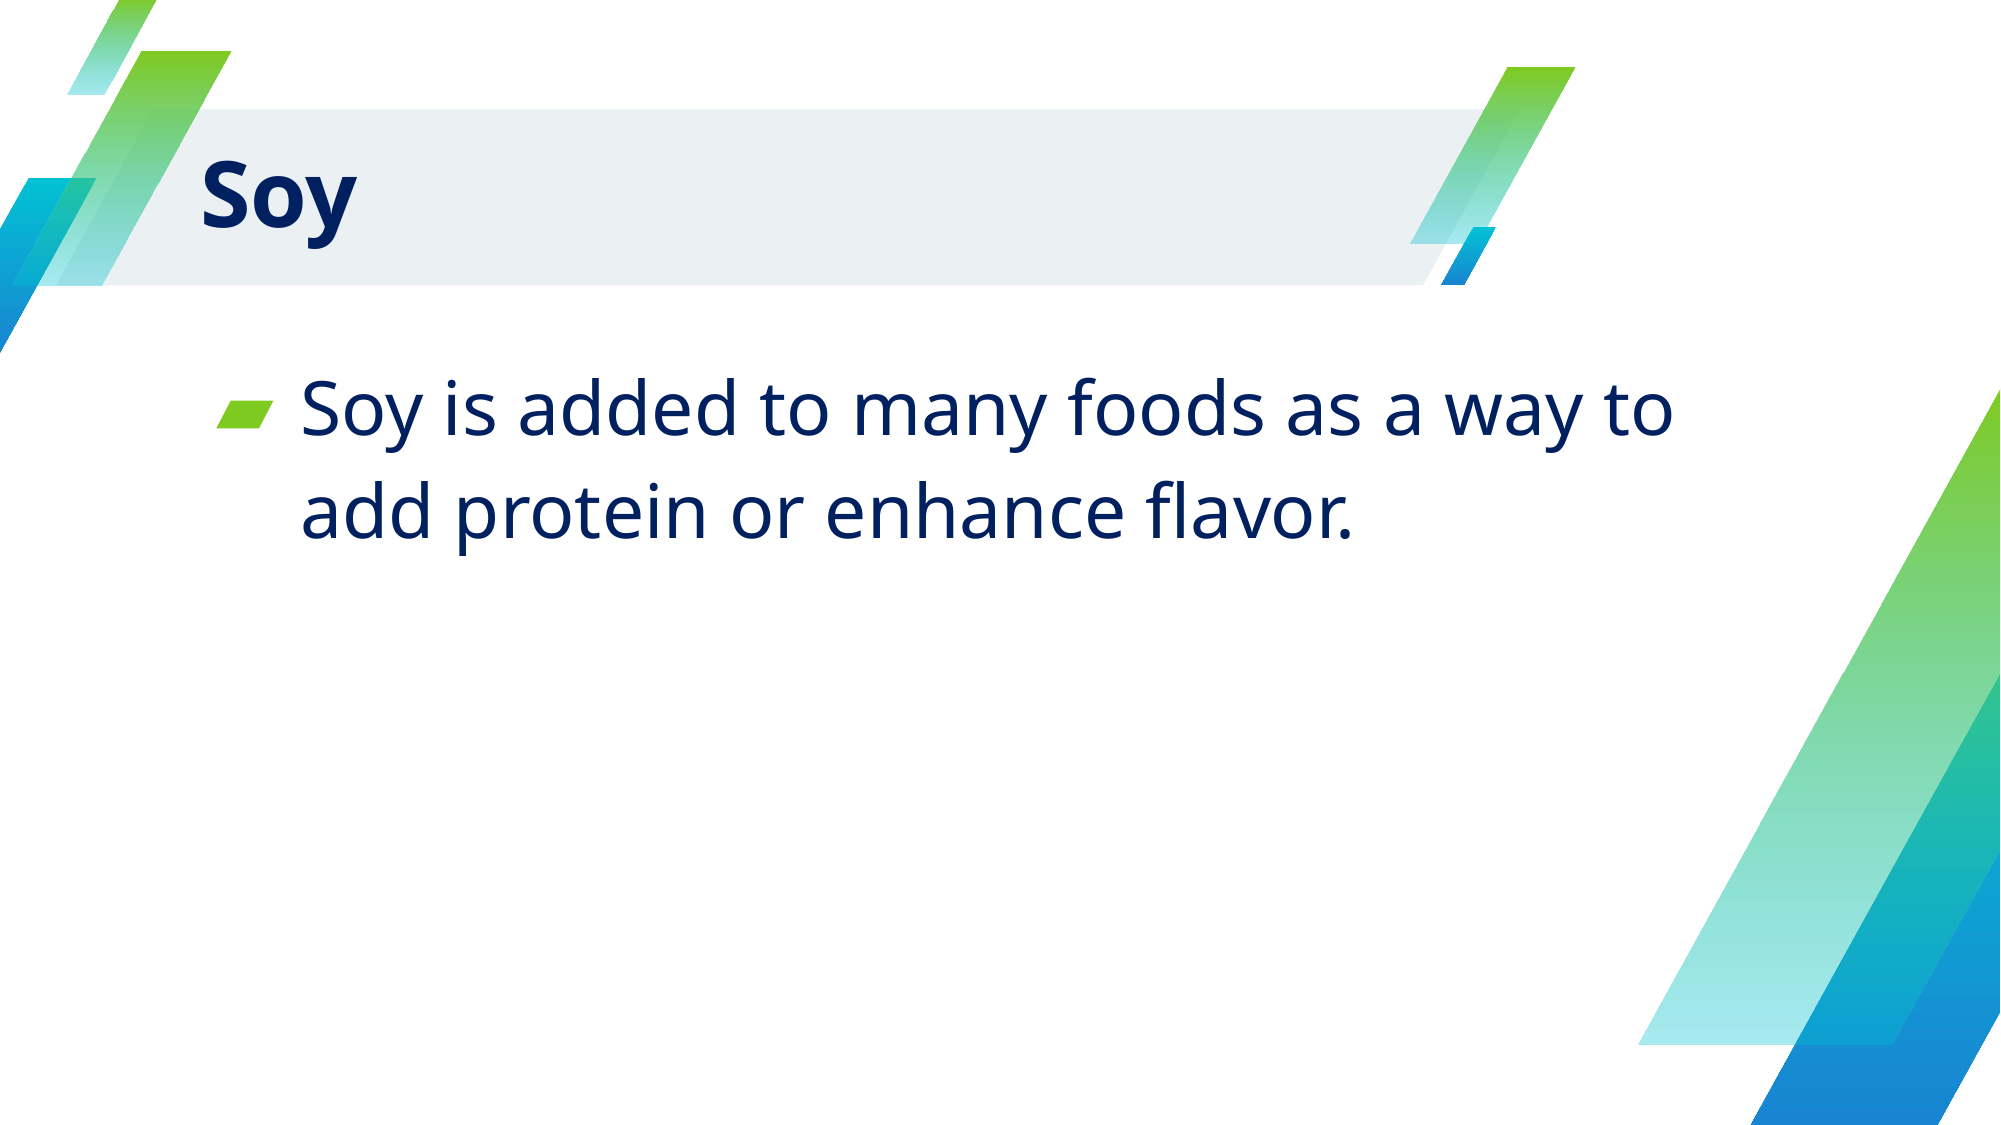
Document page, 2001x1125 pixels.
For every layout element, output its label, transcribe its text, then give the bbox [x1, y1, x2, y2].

title Soy [200, 108, 1519, 287]
list Soy is added to many foods as a way to add protein or enhance flavor. [200, 346, 1731, 1060]
